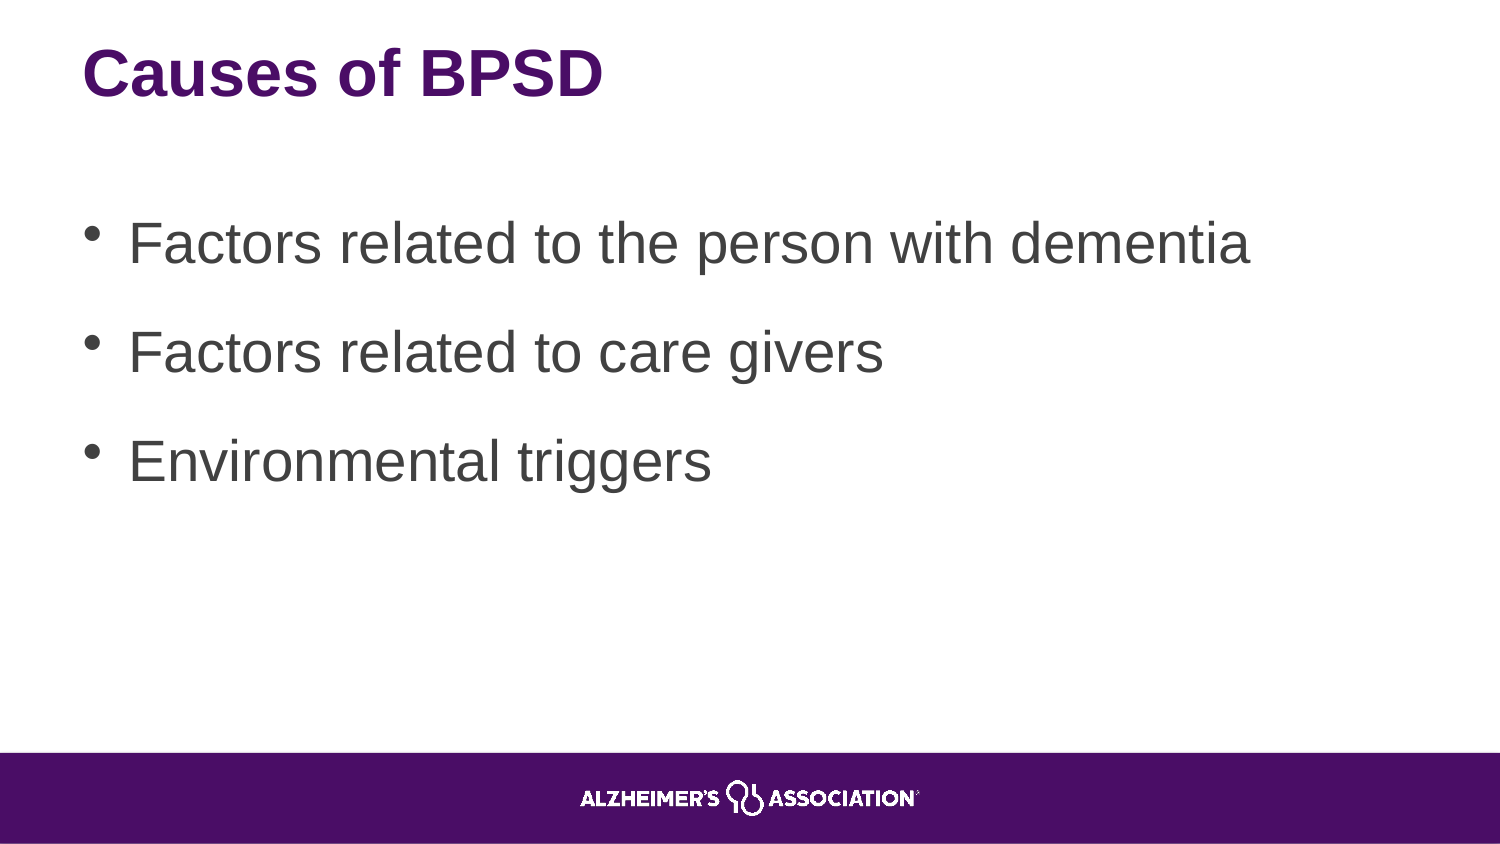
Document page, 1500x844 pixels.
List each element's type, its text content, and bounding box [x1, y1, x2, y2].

list Factors related to the person with dementia Factors related to care givers Environmental triggers [74, 205, 1426, 736]
picture [580, 780, 920, 816]
title Causes of BPSD [74, 21, 1426, 125]
